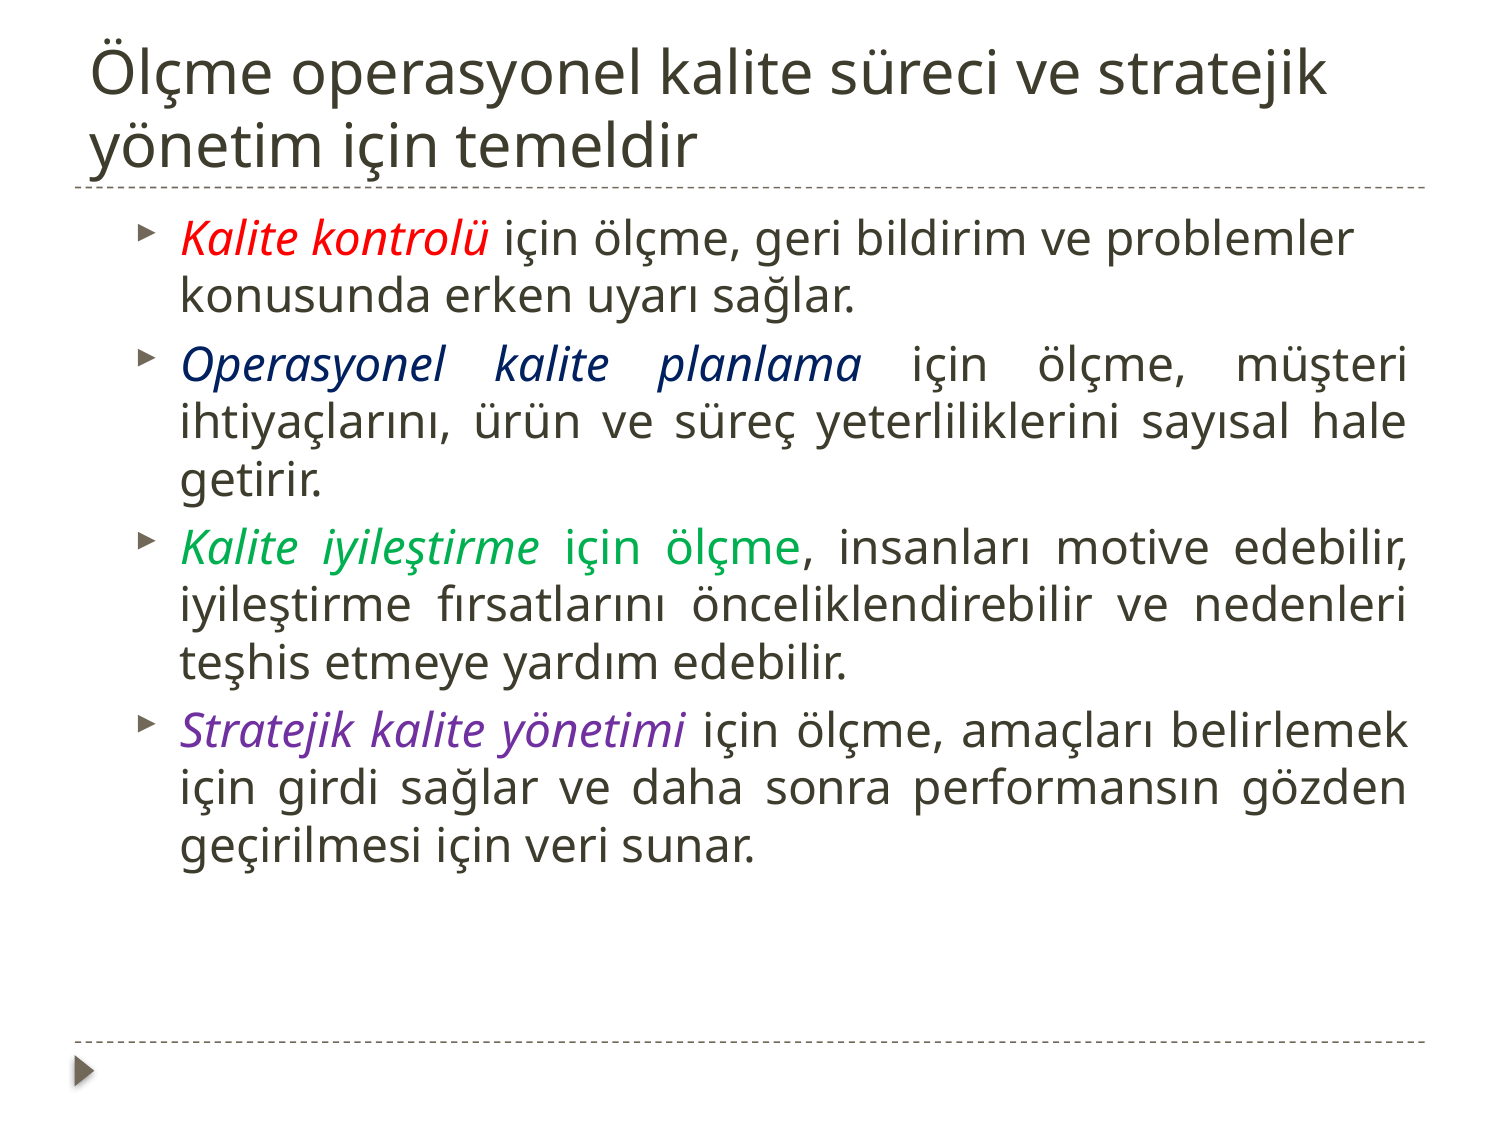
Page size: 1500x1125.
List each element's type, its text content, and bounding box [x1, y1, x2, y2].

title Ölçme operasyonel kalite süreci ve stratejik yönetim için temeldir [75, 24, 1425, 188]
list Kalite kontrolü için ölçme, geri bildirim ve problemler konusunda erken uyarı sağlar. Operasyonel kalite planlama için ölçme, müşteri ihtiyaçlarını, ürün ve süreç yeterliliklerini sayısal hale getirir. Kalite iyileştirme için ölçme, insanları motive edebilir, iyileştirme fırsatlarını önceliklendirebilir ve nedenleri teşhis etmeye yardım edebilir. Stratejik kalite yönetimi için ölçme, amaçları belirlemek için girdi sağlar ve daha sonra performansın gözden geçirilmesi için veri sunar. [75, 200, 1425, 1010]
